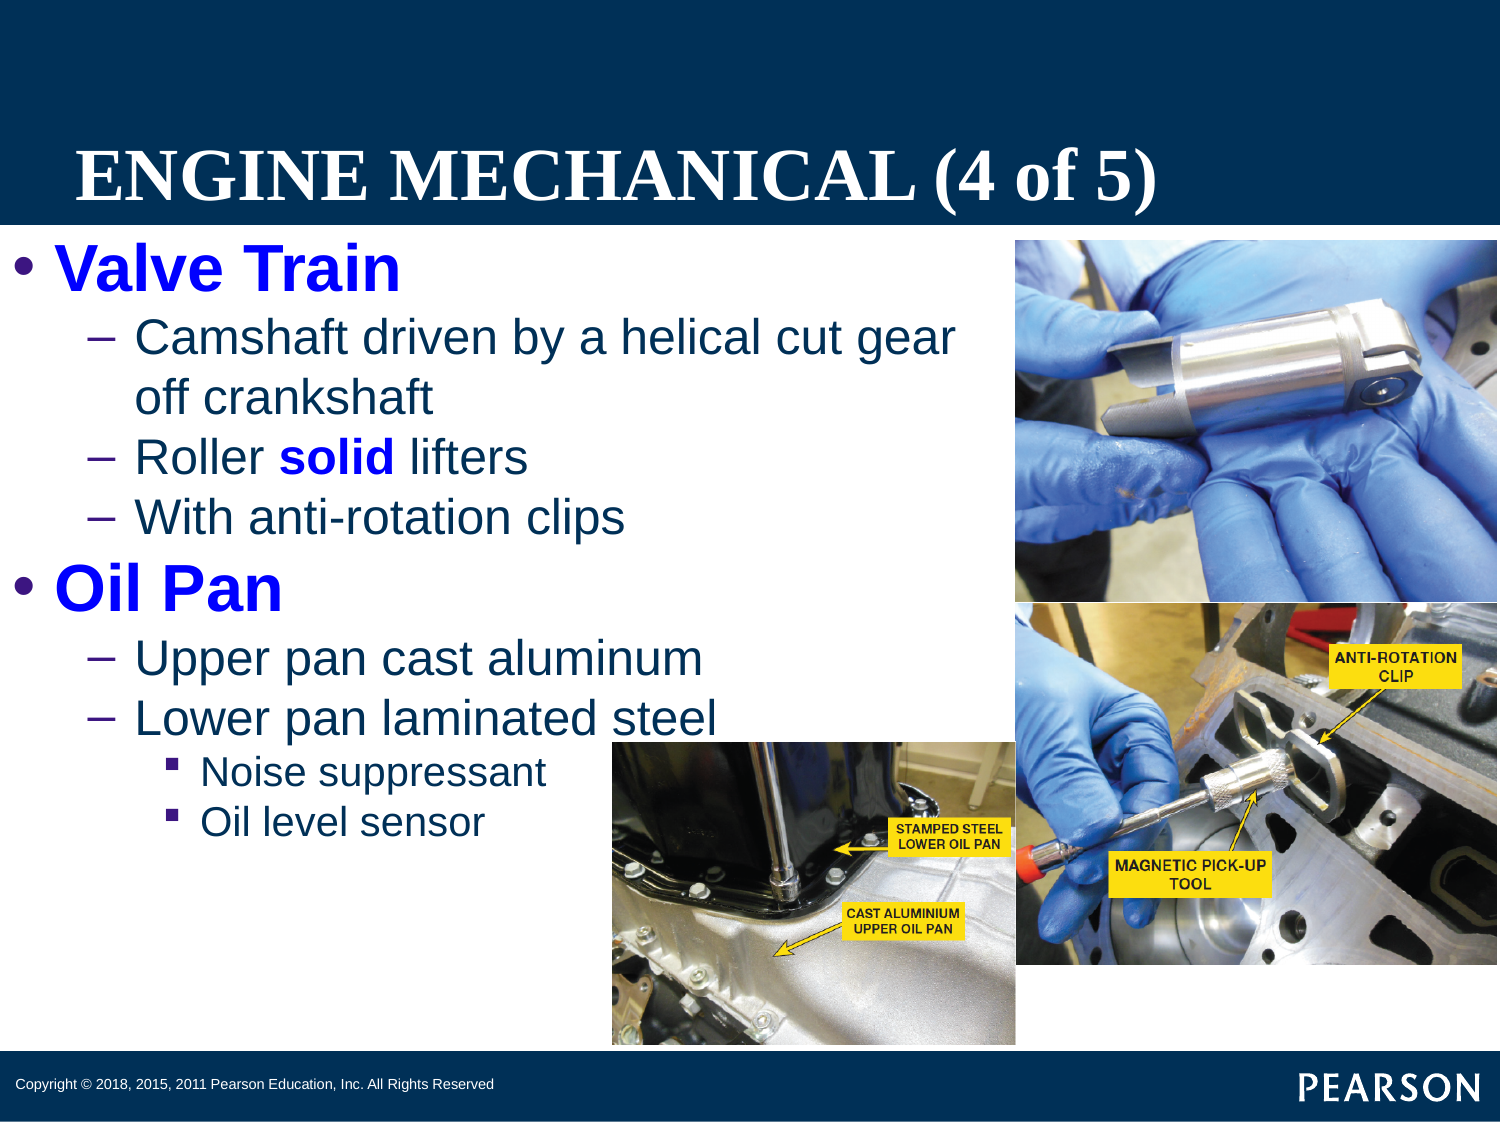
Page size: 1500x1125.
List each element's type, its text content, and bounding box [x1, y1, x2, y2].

picture [612, 240, 1497, 1045]
list Valve Train Camshaft driven by a helical cut gear off crankshaft Roller solid lifters With anti-rotation clips Oil Pan Upper pan cast aluminum Lower pan laminated steel Noise suppressant Oil level sensor [12, 224, 1019, 1050]
title ENGINE MECHANICAL (4 of 5) [75, 35, 1425, 216]
